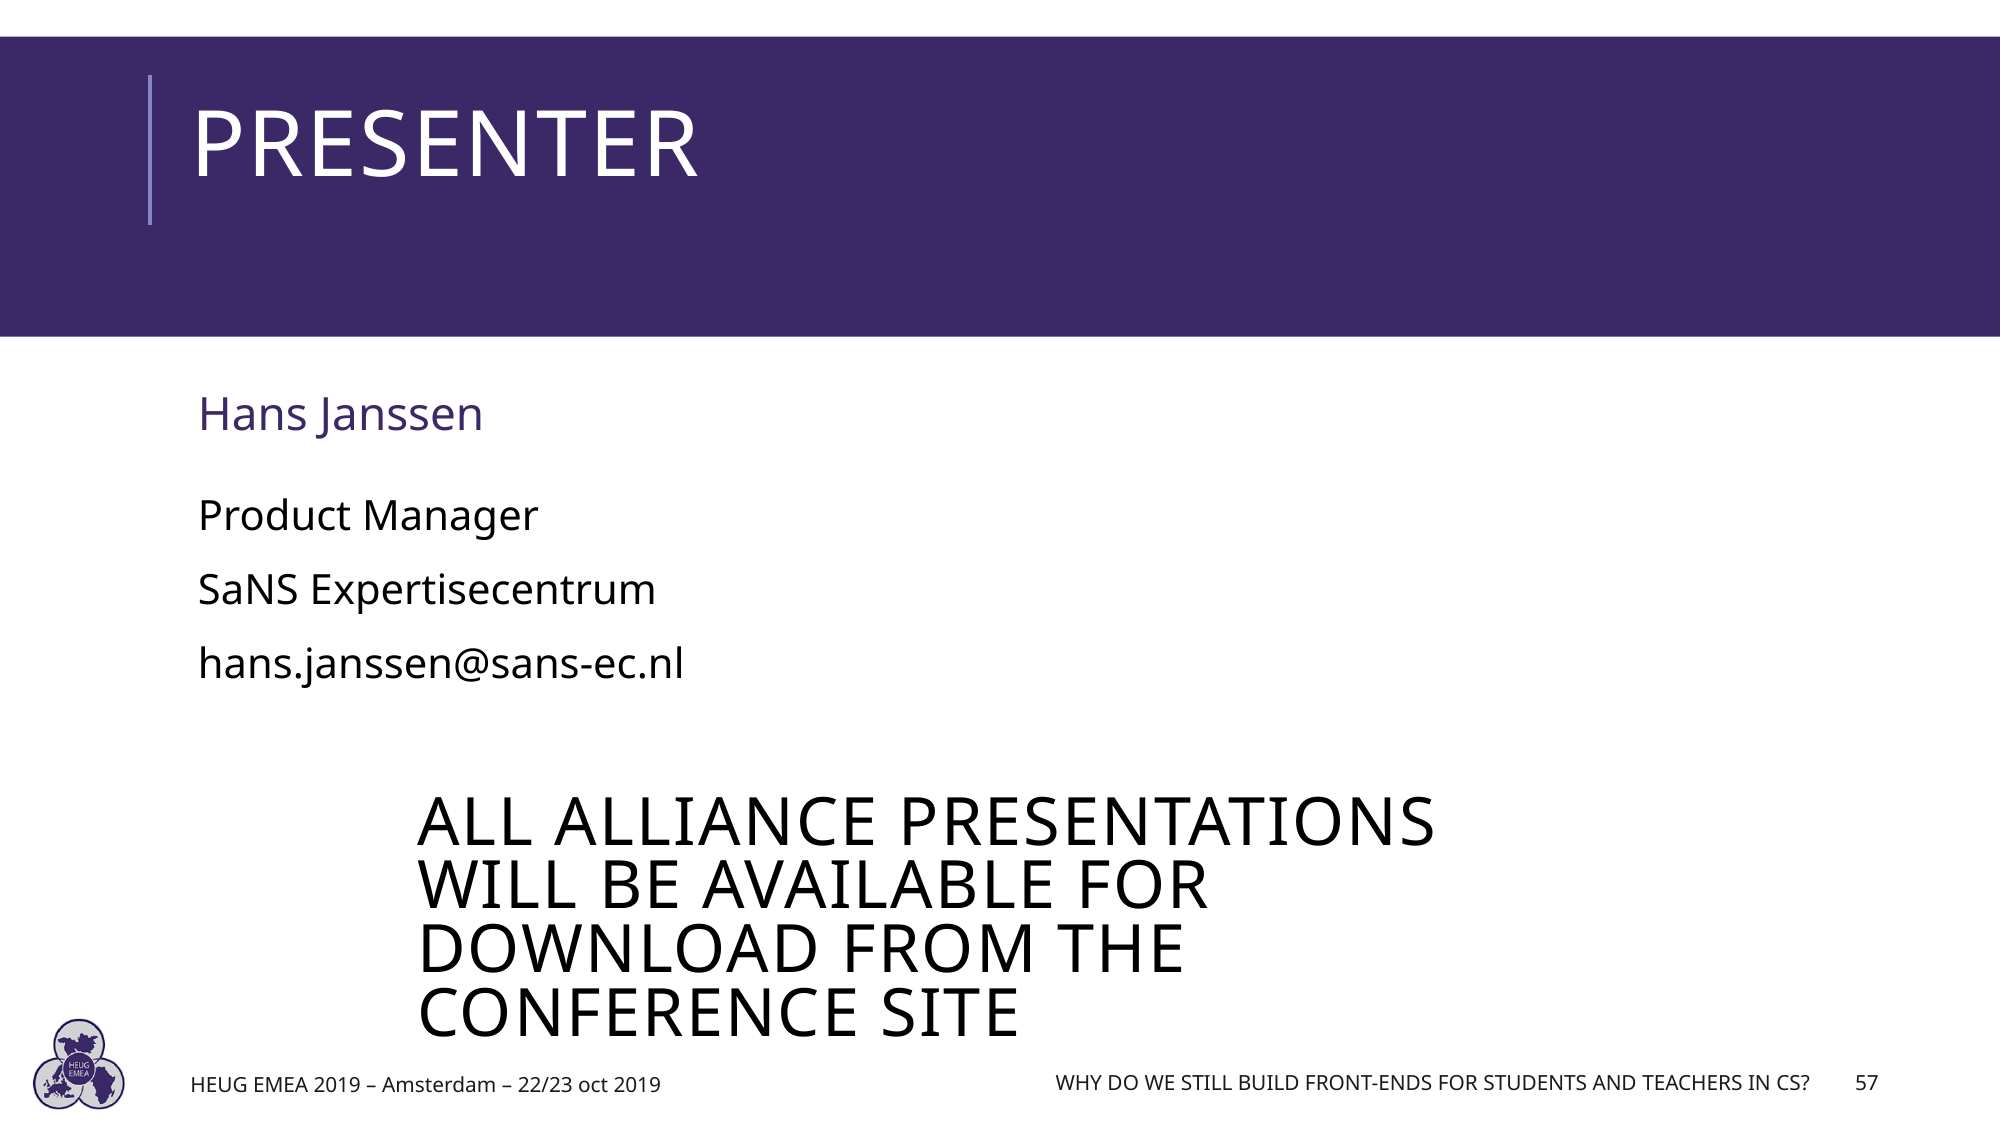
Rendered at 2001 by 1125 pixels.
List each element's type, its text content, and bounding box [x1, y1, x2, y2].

picture [32, 1017, 125, 1111]
slide_number 57 [1840, 1061, 1938, 1107]
text_box all Alliance presentations will be available for download from the Conference Site [401, 798, 1598, 1045]
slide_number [175, 1061, 787, 1107]
list Hans Janssen [175, 357, 963, 474]
footer Why do we still build front-ends for students and teachers in CS? [924, 1061, 1825, 1107]
title presenter [175, 75, 1826, 225]
list Product Manager SaNS Expertisecentrum hans.janssen@sans-ec.nl [175, 486, 963, 1035]
